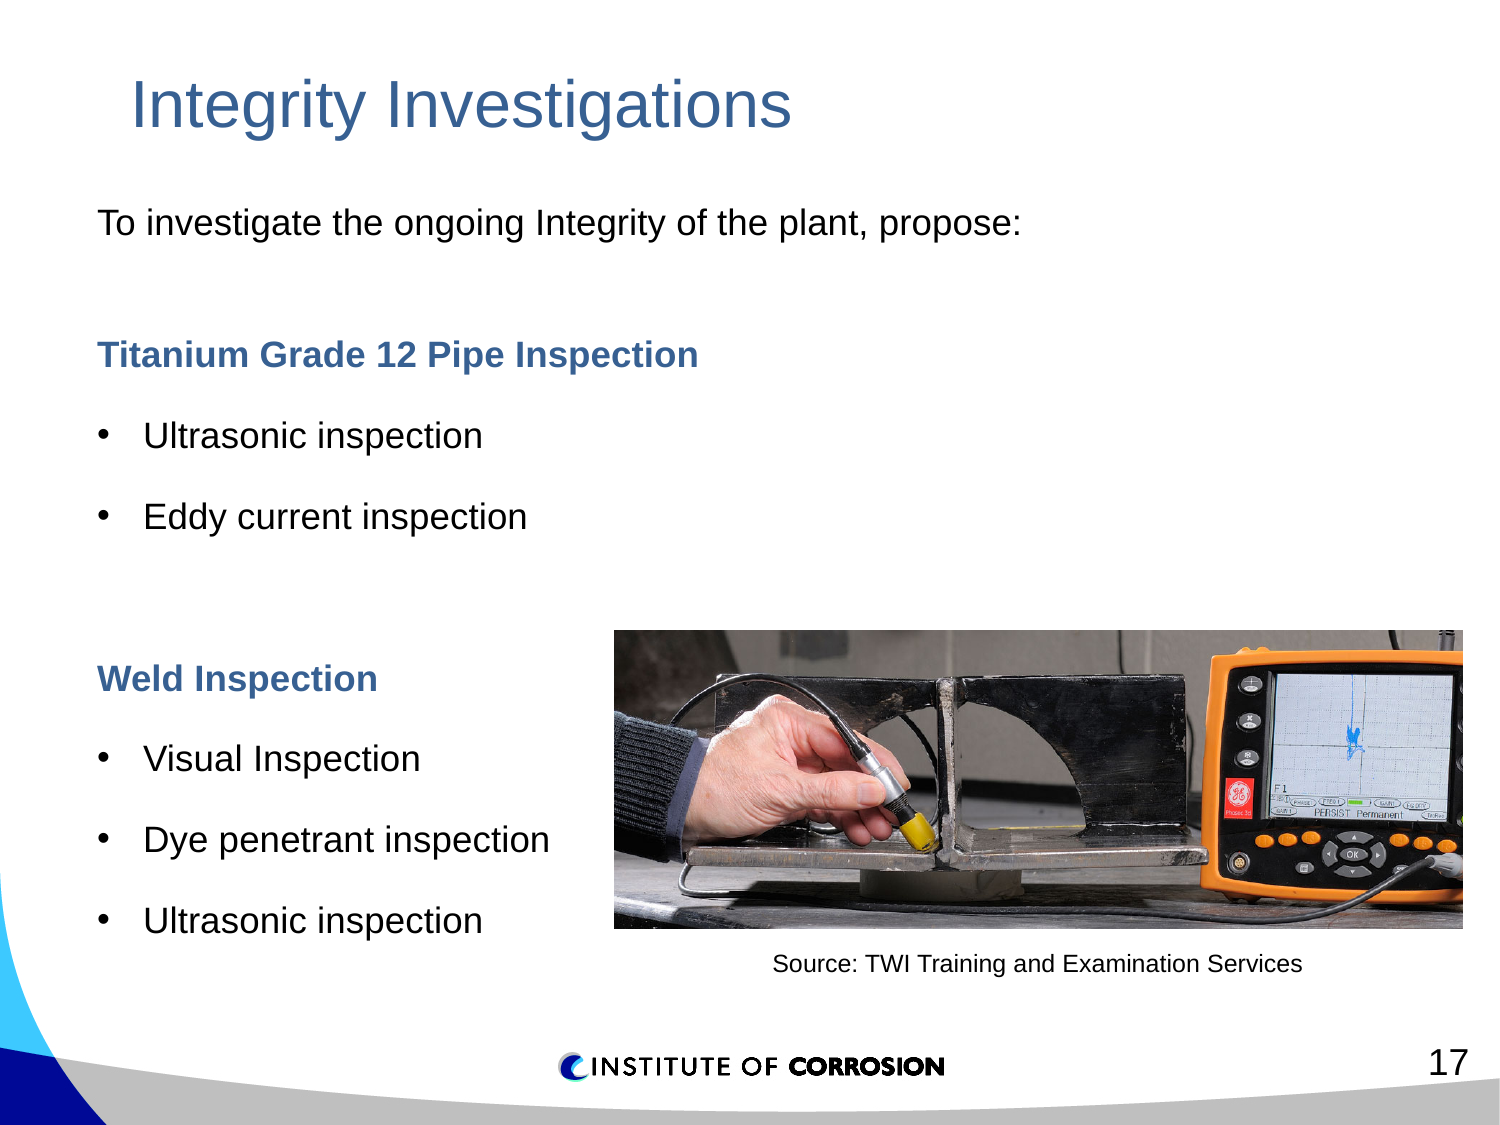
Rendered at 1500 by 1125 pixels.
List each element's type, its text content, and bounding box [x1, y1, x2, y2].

title Integrity Investigations [115, 32, 1385, 170]
picture [0, 2, 1500, 1125]
subtitle To investigate the ongoing Integrity of the plant, propose: Titanium Grade 12 Pipe Inspection Ultrasonic inspection Eddy current inspection Weld Inspection Visual Inspection Dye penetrant inspection Ultrasonic inspection [82, 191, 1352, 955]
text_box Source: TWI Training and Examination Services [737, 940, 1339, 986]
text_box 17 [1413, 1030, 1500, 1090]
